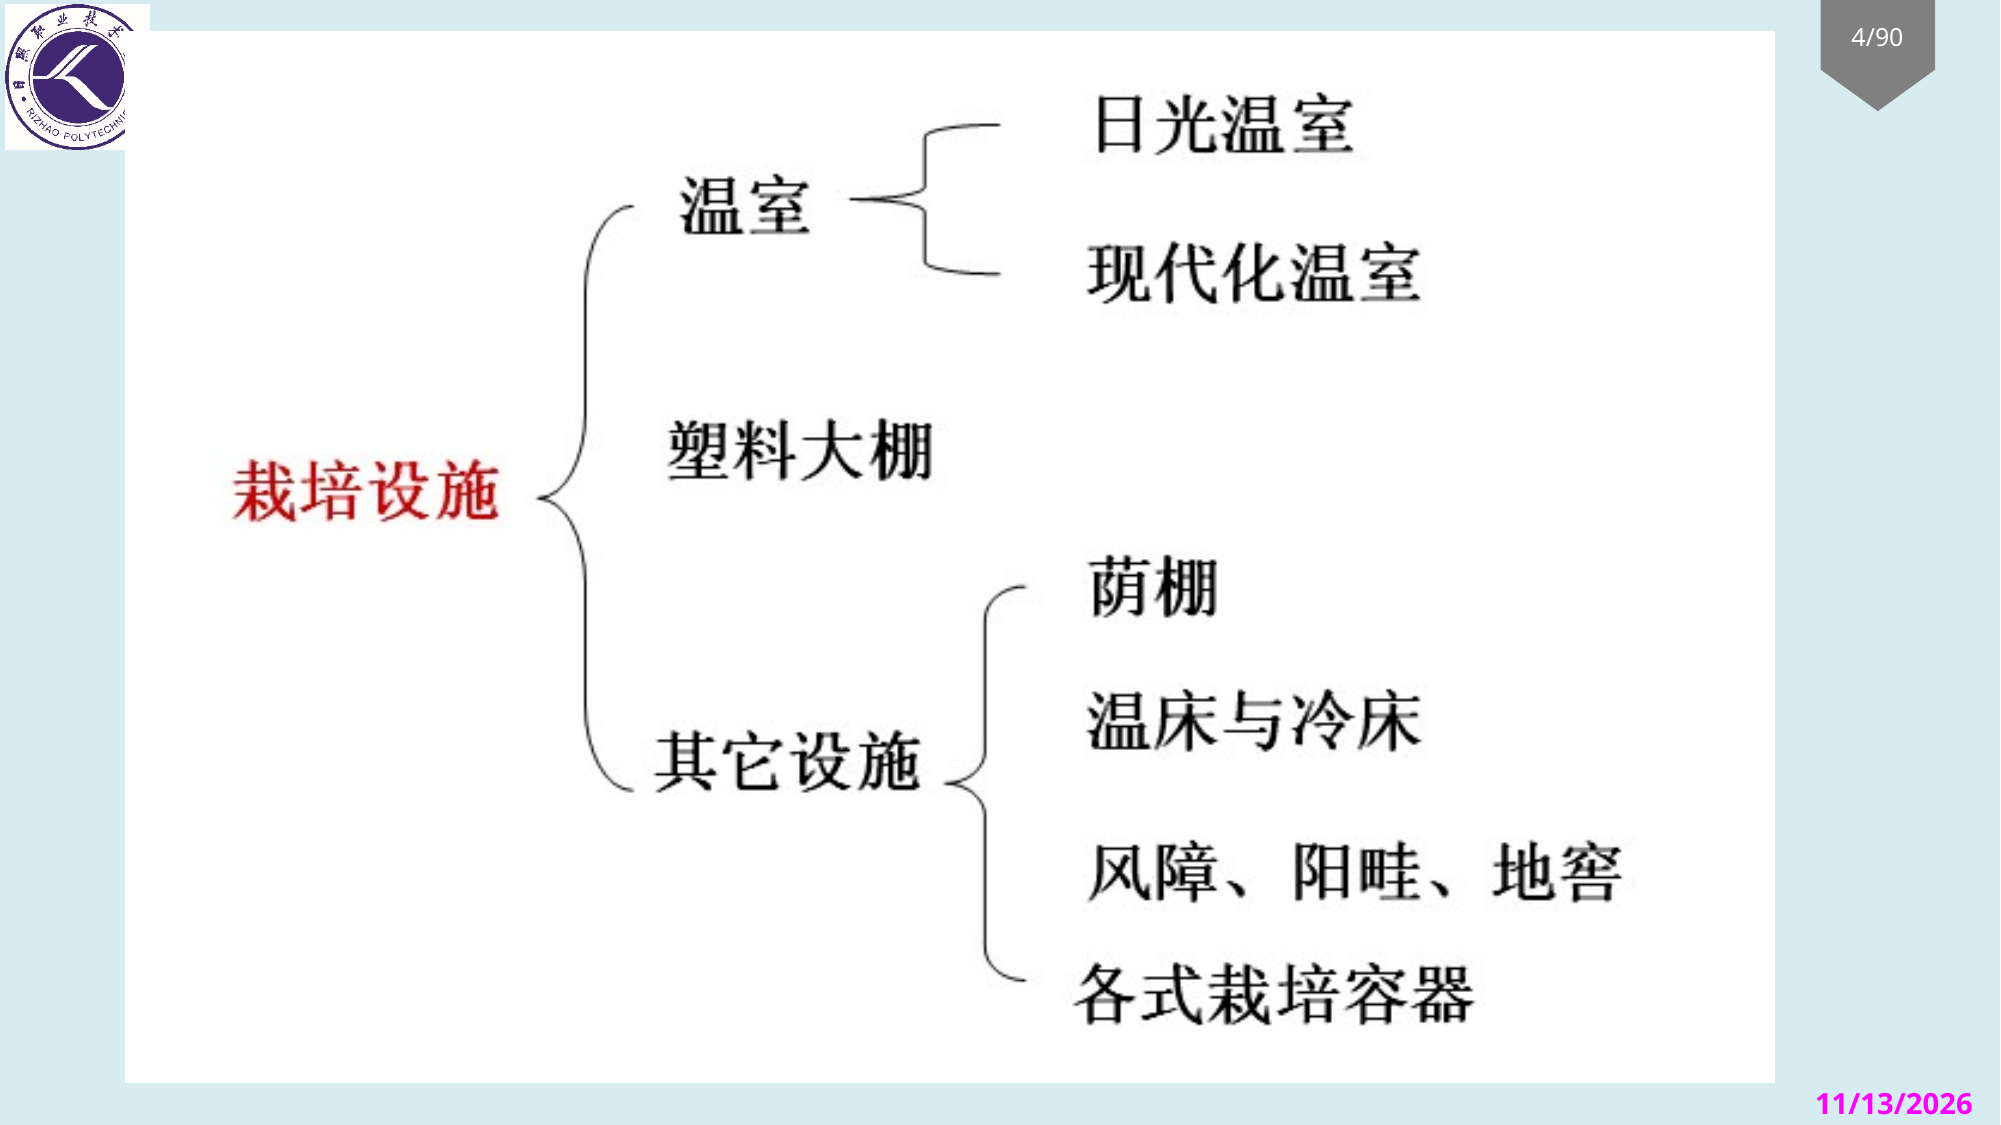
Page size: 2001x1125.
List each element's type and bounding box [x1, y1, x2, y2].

picture [5, 4, 1776, 1084]
